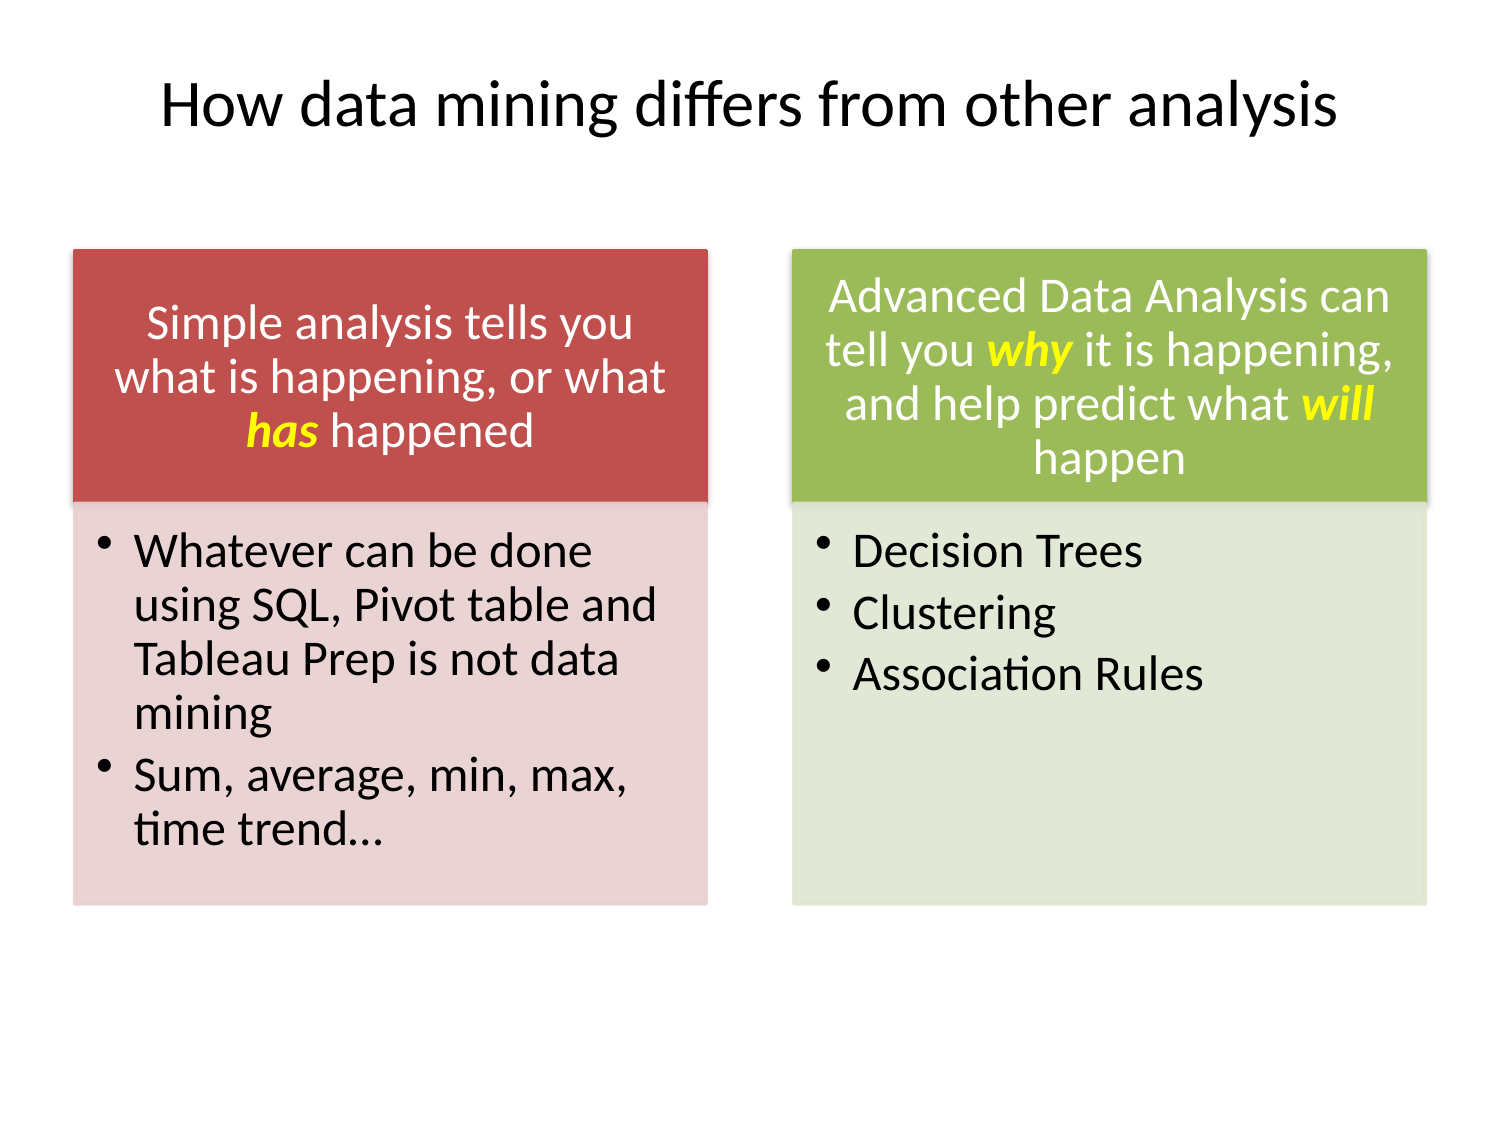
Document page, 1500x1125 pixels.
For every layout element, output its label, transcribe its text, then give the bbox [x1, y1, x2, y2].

title How data mining differs from other analysis [75, 75, 1425, 149]
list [74, 149, 1426, 1006]
